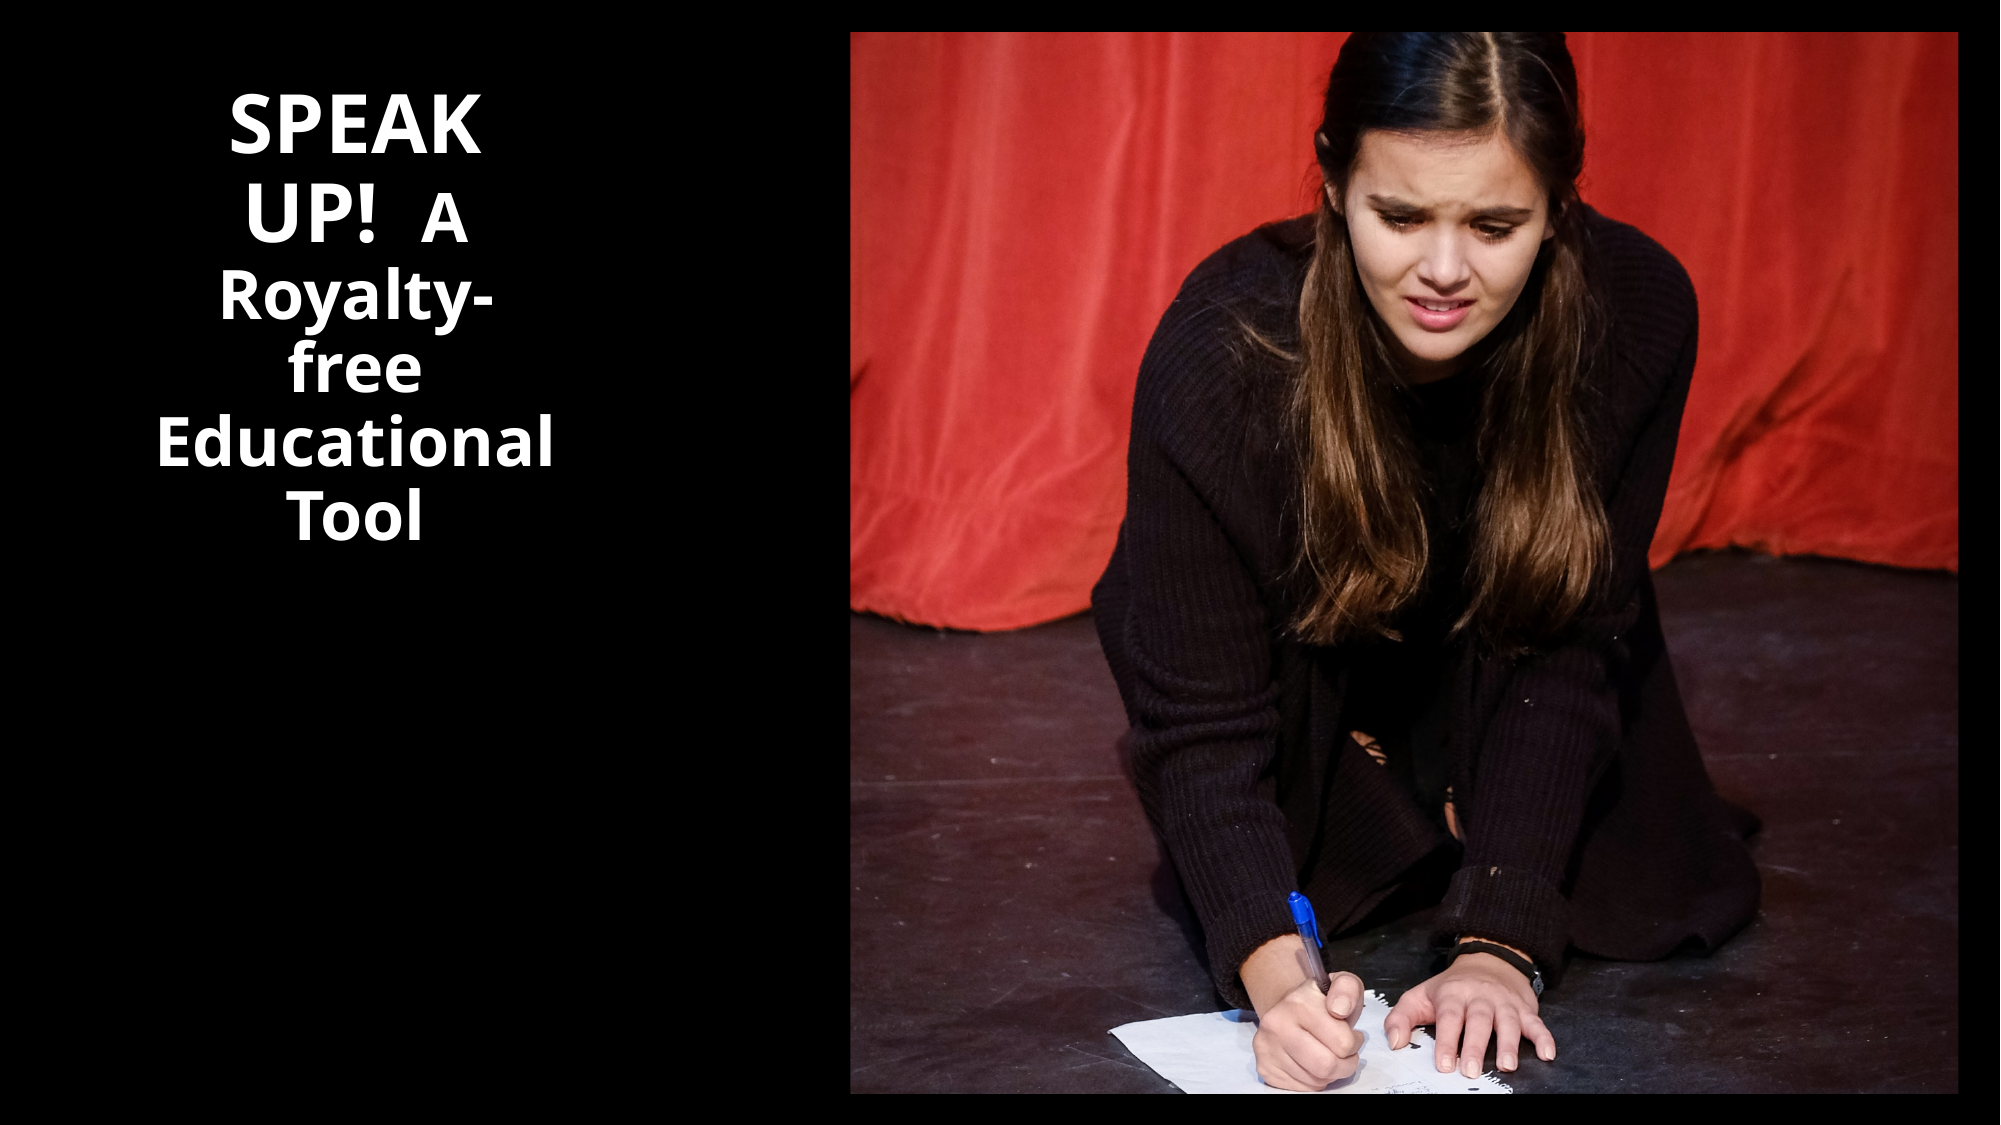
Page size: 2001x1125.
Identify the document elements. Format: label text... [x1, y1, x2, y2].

title SPEAK UP! A Royalty-free Educational Tool [137, 75, 574, 563]
picture [850, 32, 1959, 1094]
